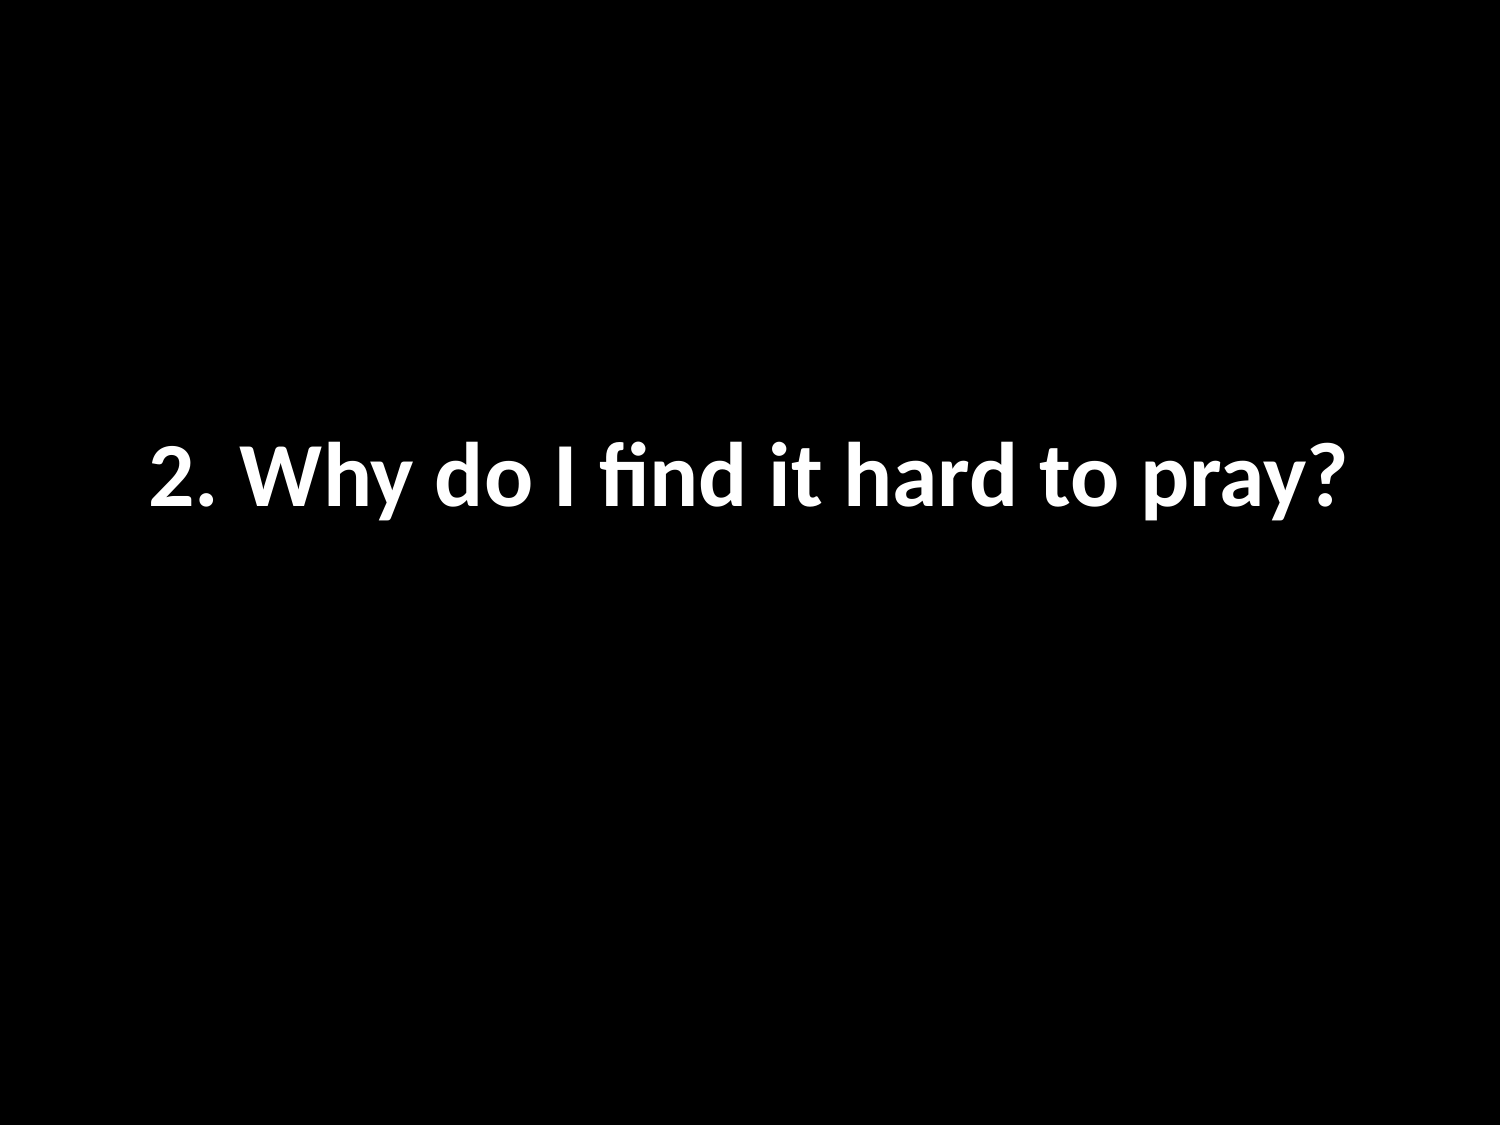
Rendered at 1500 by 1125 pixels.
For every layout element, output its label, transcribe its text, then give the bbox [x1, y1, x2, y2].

title 2. Why do I find it hard to pray? [112, 349, 1388, 591]
